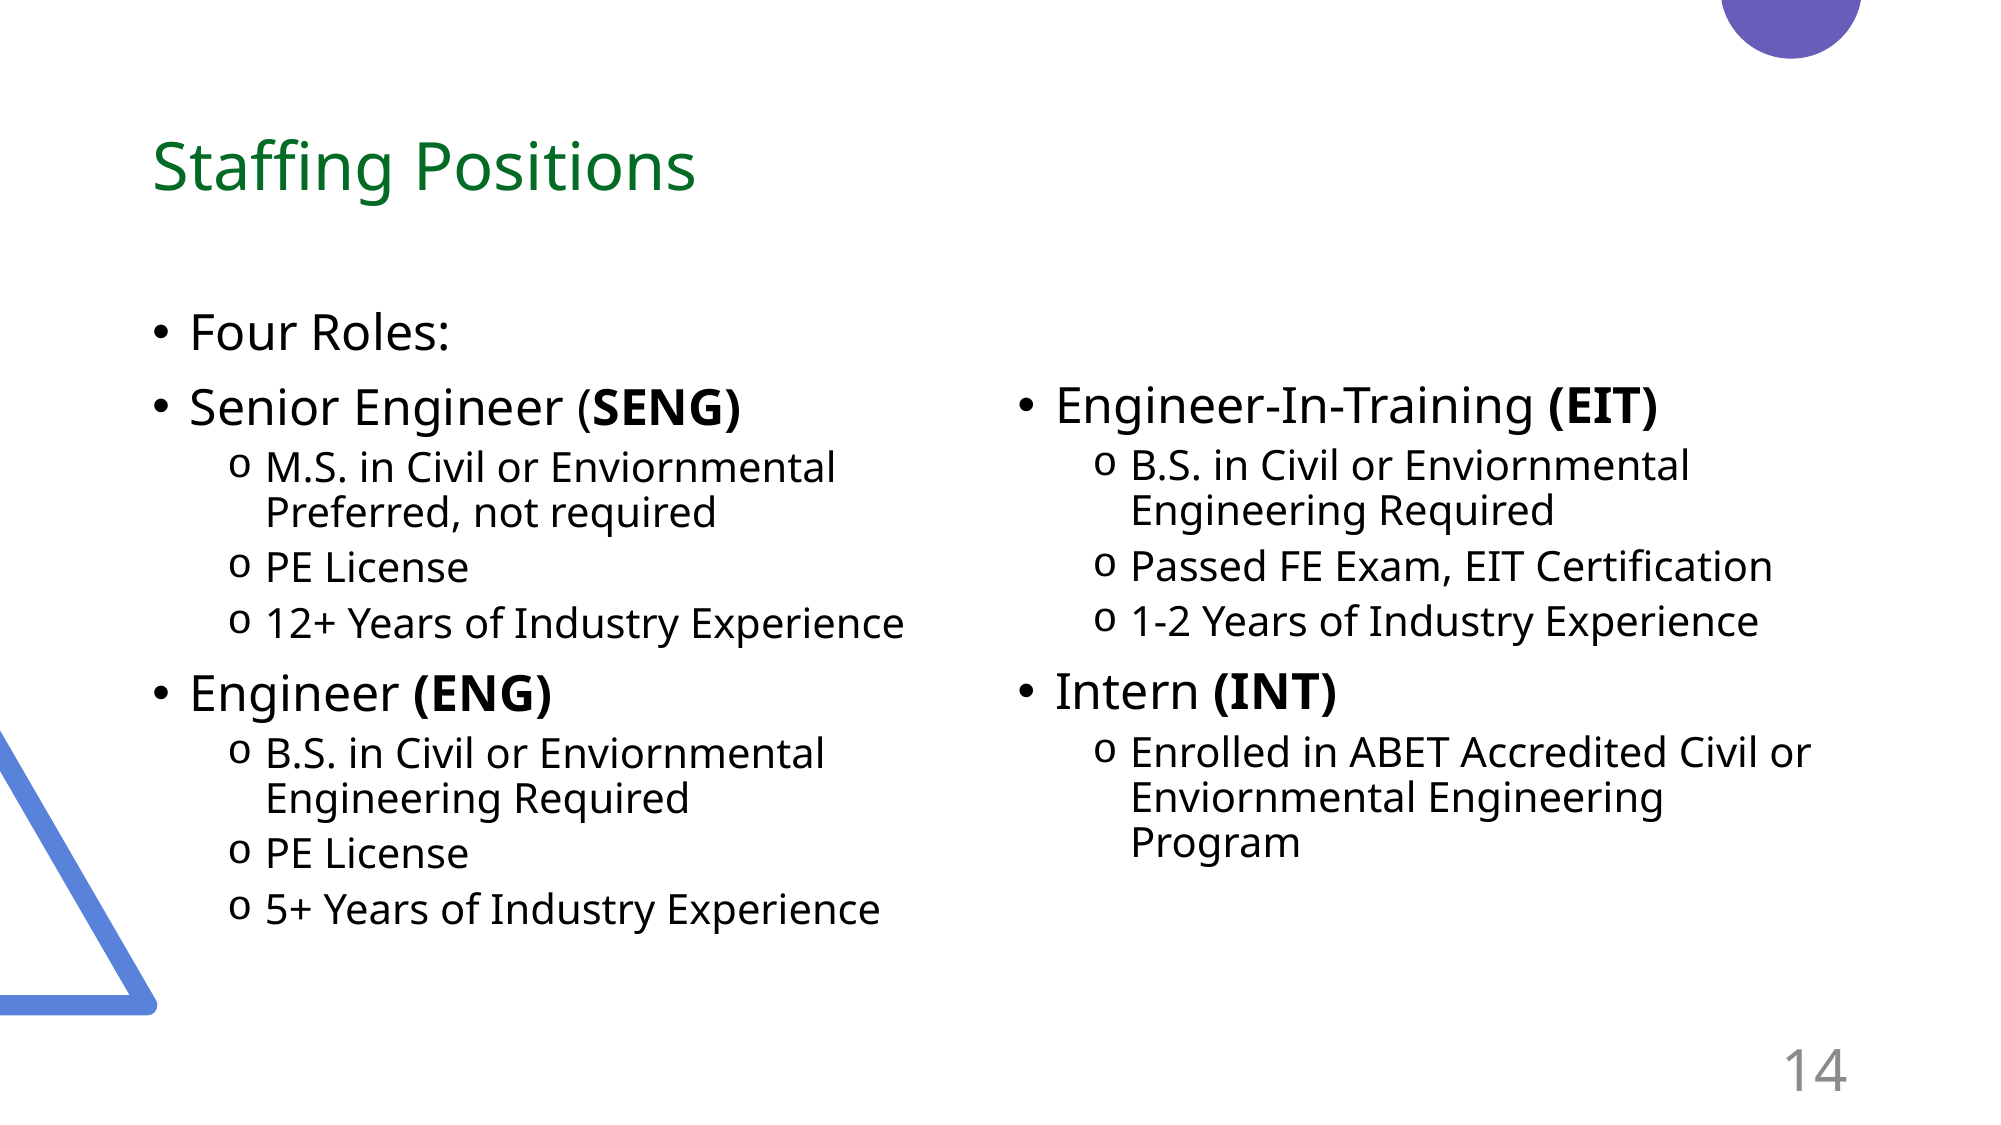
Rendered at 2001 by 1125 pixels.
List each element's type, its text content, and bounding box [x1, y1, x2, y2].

title Staffing Positions [137, 59, 1863, 278]
list Engineer-In-Training (EIT) B.S. in Civil or Enviornmental Engineering Required Passed FE Exam, EIT Certification 1-2 Years of Industry Experience Intern (INT) Enrolled in ABET Accredited Civil or Enviornmental Engineering Program [1002, 372, 1863, 1043]
list Four Roles: Senior Engineer (SENG) M.S. in Civil or Enviornmental Preferred, not required PE License 12+ Years of Industry Experience Engineer (ENG) B.S. in Civil or Enviornmental Engineering Required PE License 5+ Years of Industry Experience [137, 299, 988, 1014]
slide_number 14 [1412, 1042, 1863, 1103]
